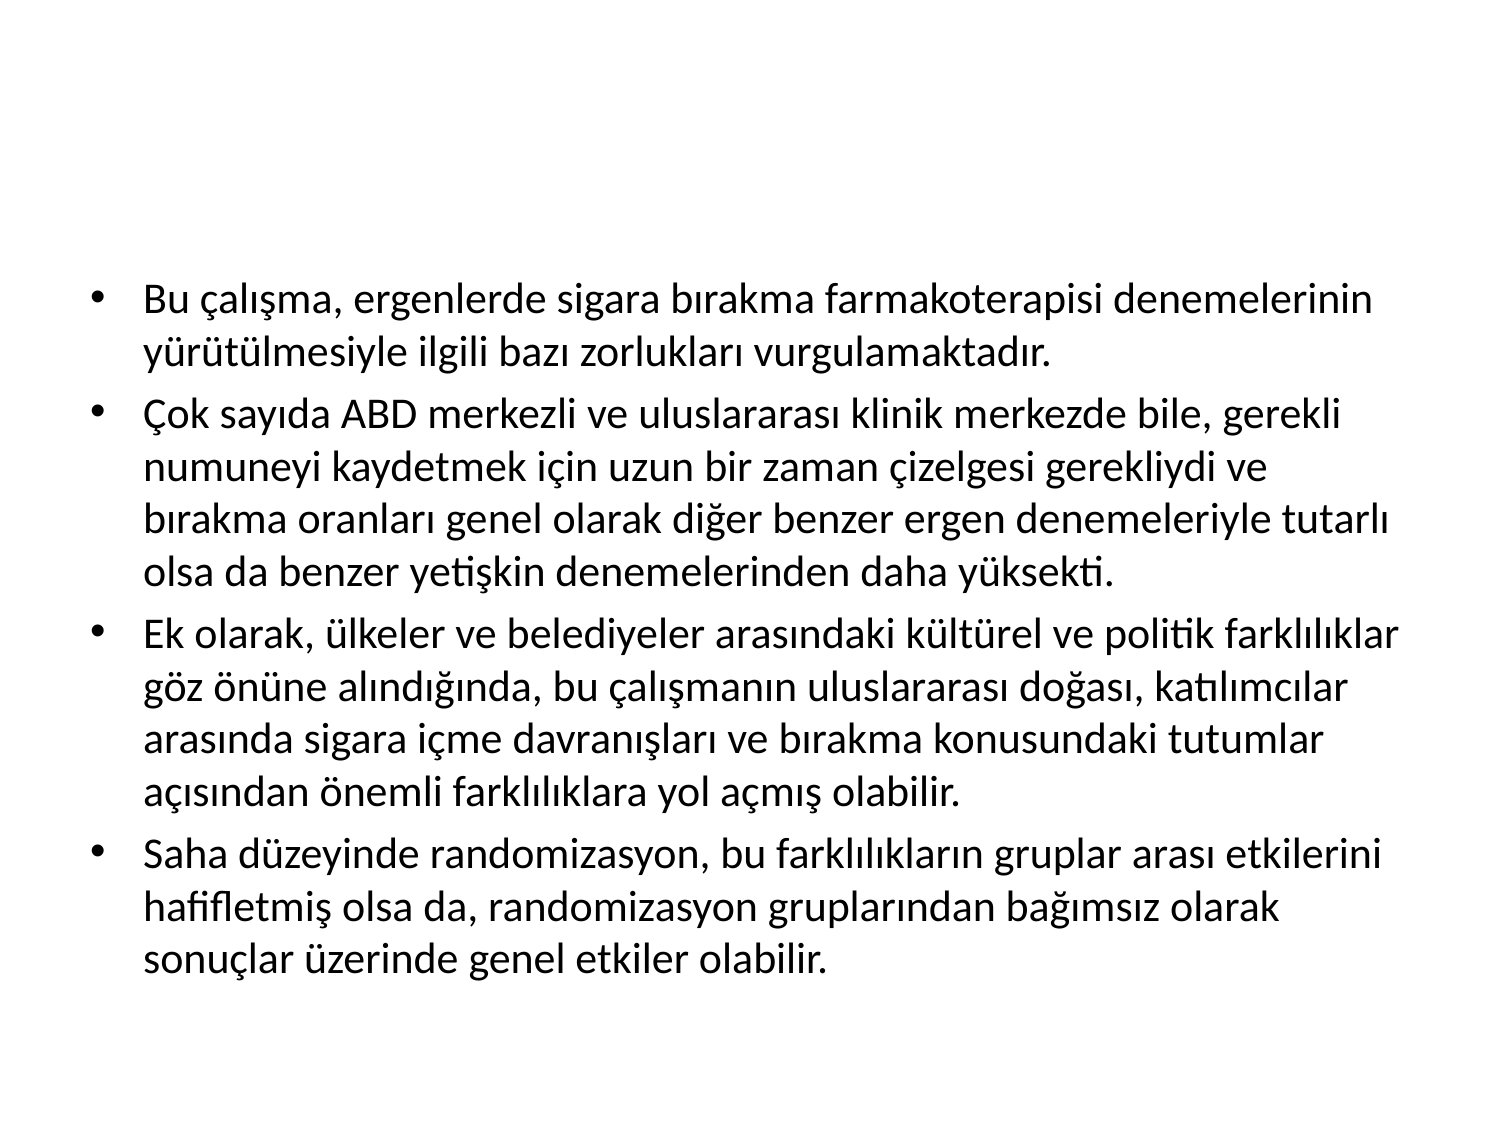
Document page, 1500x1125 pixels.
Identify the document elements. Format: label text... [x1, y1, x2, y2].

list Bu çalışma, ergenlerde sigara bırakma farmakoterapisi denemelerinin yürütülmesiyle ilgili bazı zorlukları vurgulamaktadır. Çok sayıda ABD merkezli ve uluslararası klinik merkezde bile, gerekli numuneyi kaydetmek için uzun bir zaman çizelgesi gerekliydi ve bırakma oranları genel olarak diğer benzer ergen denemeleriyle tutarlı olsa da benzer yetişkin denemelerinden daha yüksekti. Ek olarak, ülkeler ve belediyeler arasındaki kültürel ve politik farklılıklar göz önüne alındığında, bu çalışmanın uluslararası doğası, katılımcılar arasında sigara içme davranışları ve bırakma konusundaki tutumlar açısından önemli farklılıklara yol açmış olabilir. Saha düzeyinde randomizasyon, bu farklılıkların gruplar arası etkilerini hafifletmiş olsa da, randomizasyon gruplarından bağımsız olarak sonuçlar üzerinde genel etkiler olabilir. [75, 262, 1425, 1005]
